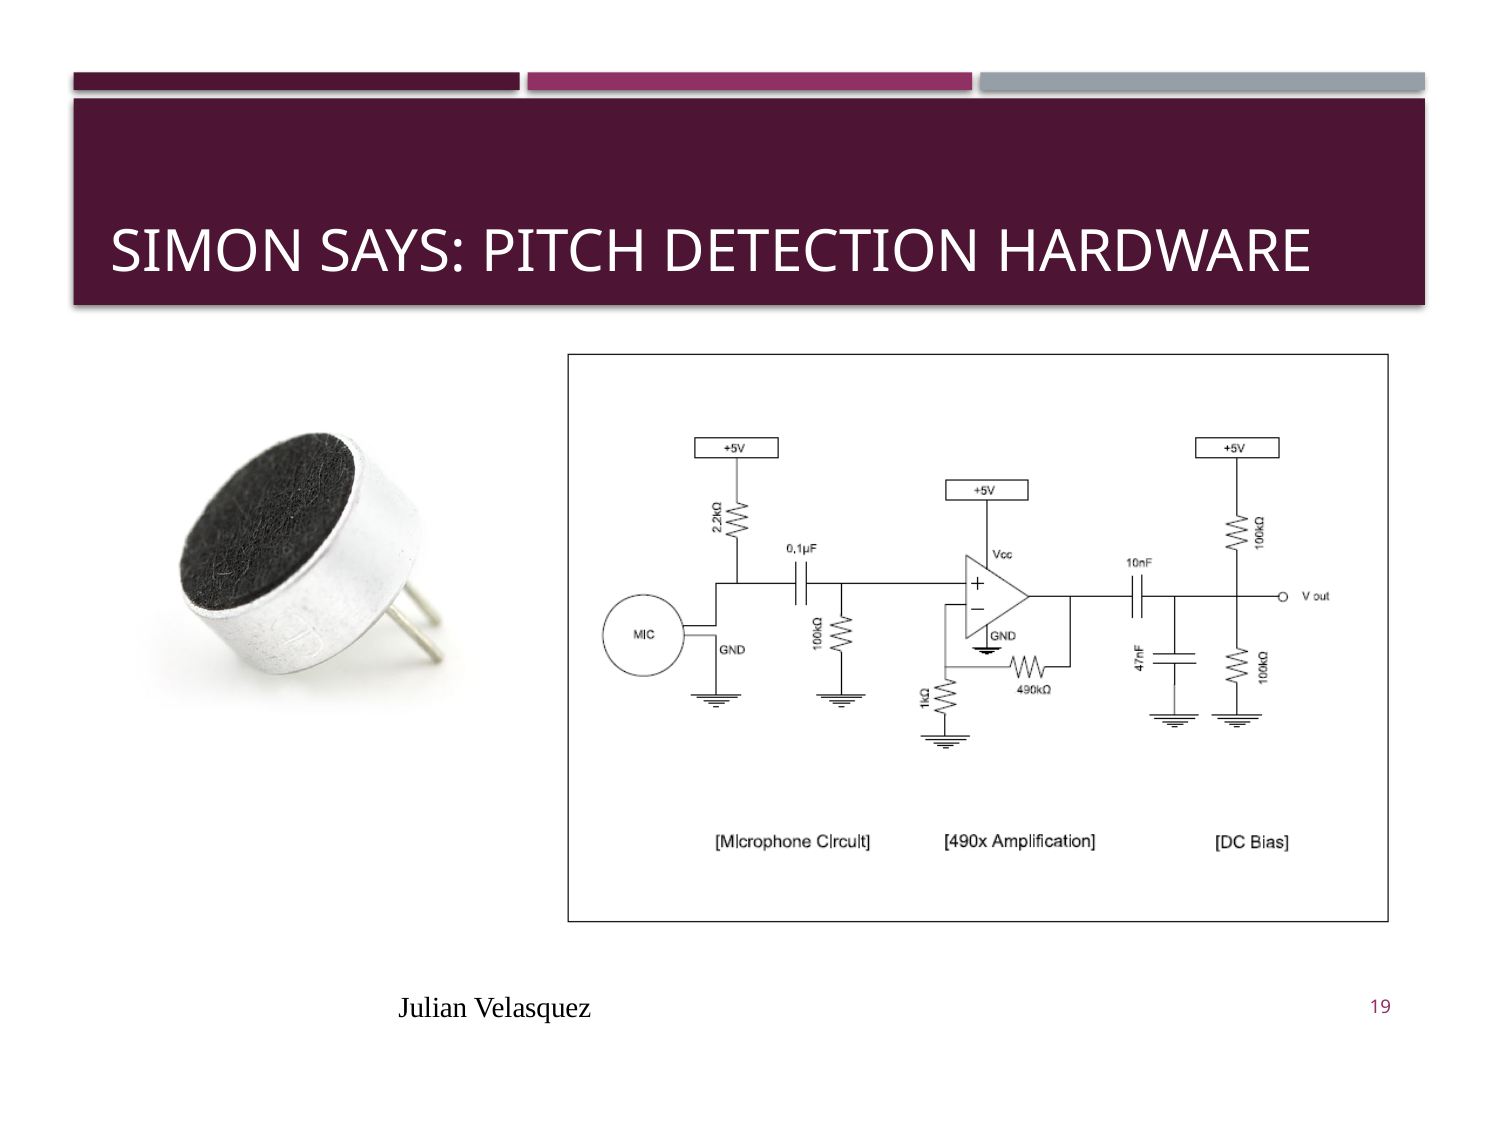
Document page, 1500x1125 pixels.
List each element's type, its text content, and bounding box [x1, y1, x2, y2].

picture [563, 348, 1398, 927]
title Simon Says: Pitch Detection Hardware [95, 112, 1406, 291]
footer Julian Velasquez [95, 976, 895, 1037]
slide_number 19 [1279, 977, 1406, 1037]
picture [102, 348, 527, 773]
